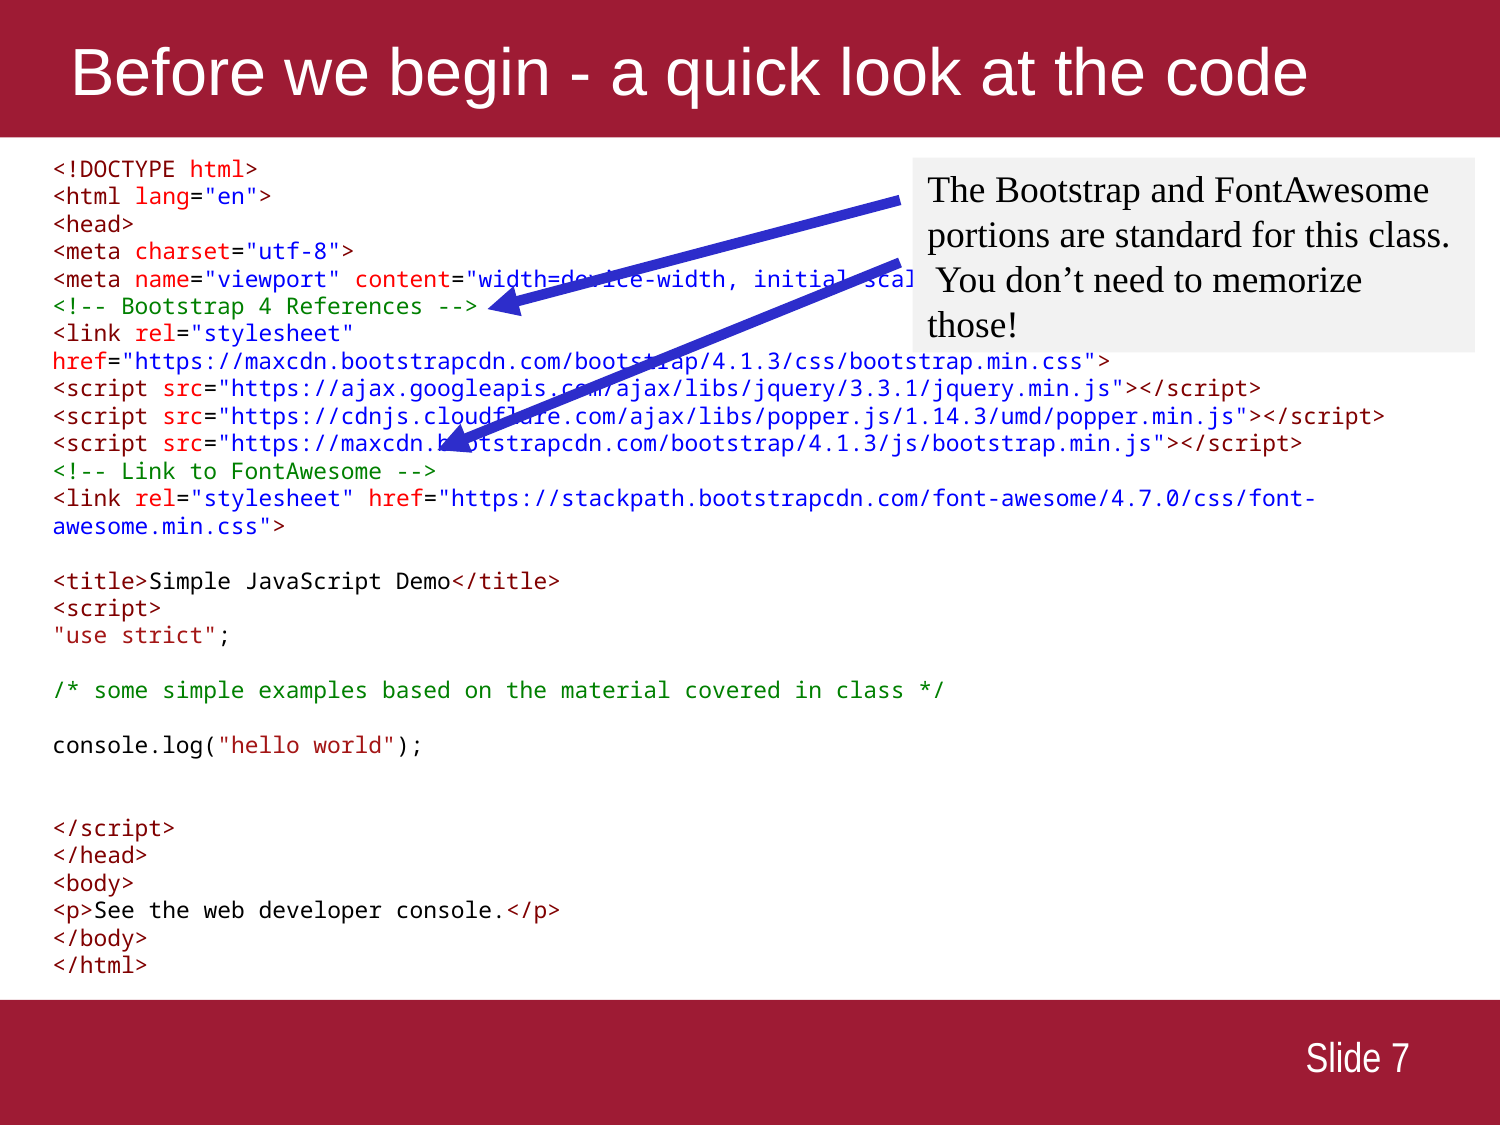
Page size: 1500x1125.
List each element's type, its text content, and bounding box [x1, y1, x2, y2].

slide_number Slide 7 [1074, 1038, 1425, 1089]
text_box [487, 199, 901, 262]
text_box The Bootstrap and FontAwesome portions are standard for this class. You don’t need to memorize those! [912, 157, 1475, 353]
text_box <!DOCTYPE html> <html lang="en"> <head> <meta charset="utf-8"> <meta name="viewport" content="width=device-width, initial-scale=1"> <!-- Bootstrap 4 References --> <link rel="stylesheet" href="https://maxcdn.bootstrapcdn.com/bootstrap/4.1.3/css/bootstrap.min.css"> <script src="https://ajax.googleapis.com/ajax/libs/jquery/3.3.1/jquery.min.js"></script> <script src="https://cdnjs.cloudflare.com/ajax/libs/popper.js/1.14.3/umd/popper.min.js"></script> <script src="https://maxcdn.bootstrapcdn.com/bootstrap/4.1.3/js/bootstrap.min.js"></script> <!-- Link to FontAwesome --> <link rel="stylesheet" href="https://stackpath.bootstrapcdn.com/font-awesome/4.7.0/css/font-awesome.min.css"> <title>Simple JavaScript Demo</title> <script> "use strict"; /* some simple examples based on the material covered in class */ console.log("hello world"); </script> </head> <body> <p>See the web developer console.</p> </body> </html> [37, 146, 1413, 986]
title Before we begin - a quick look at the code [0, 0, 1500, 138]
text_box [437, 262, 901, 451]
